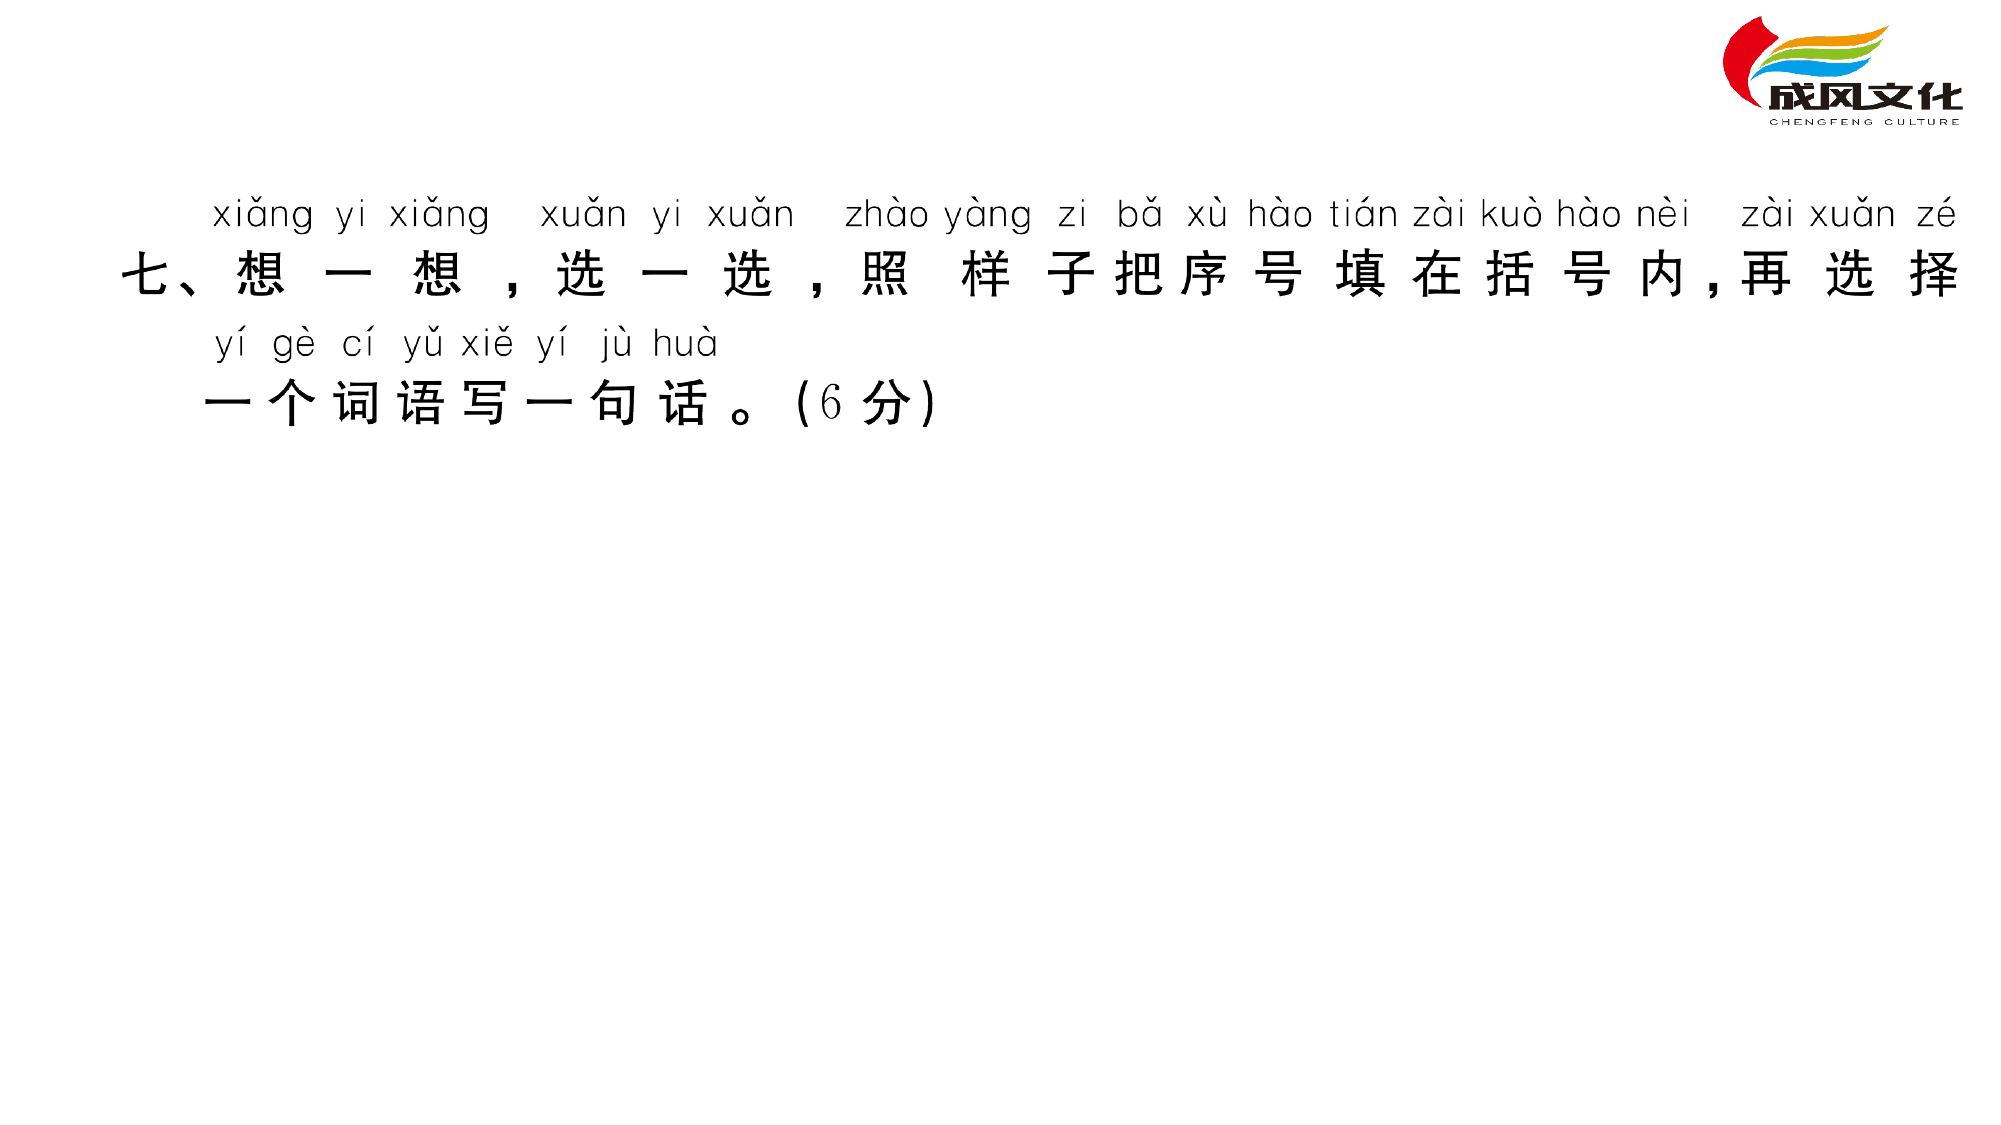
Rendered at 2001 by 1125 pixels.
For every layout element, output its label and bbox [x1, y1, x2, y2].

picture [117, 176, 2000, 438]
picture [1708, 0, 1986, 136]
